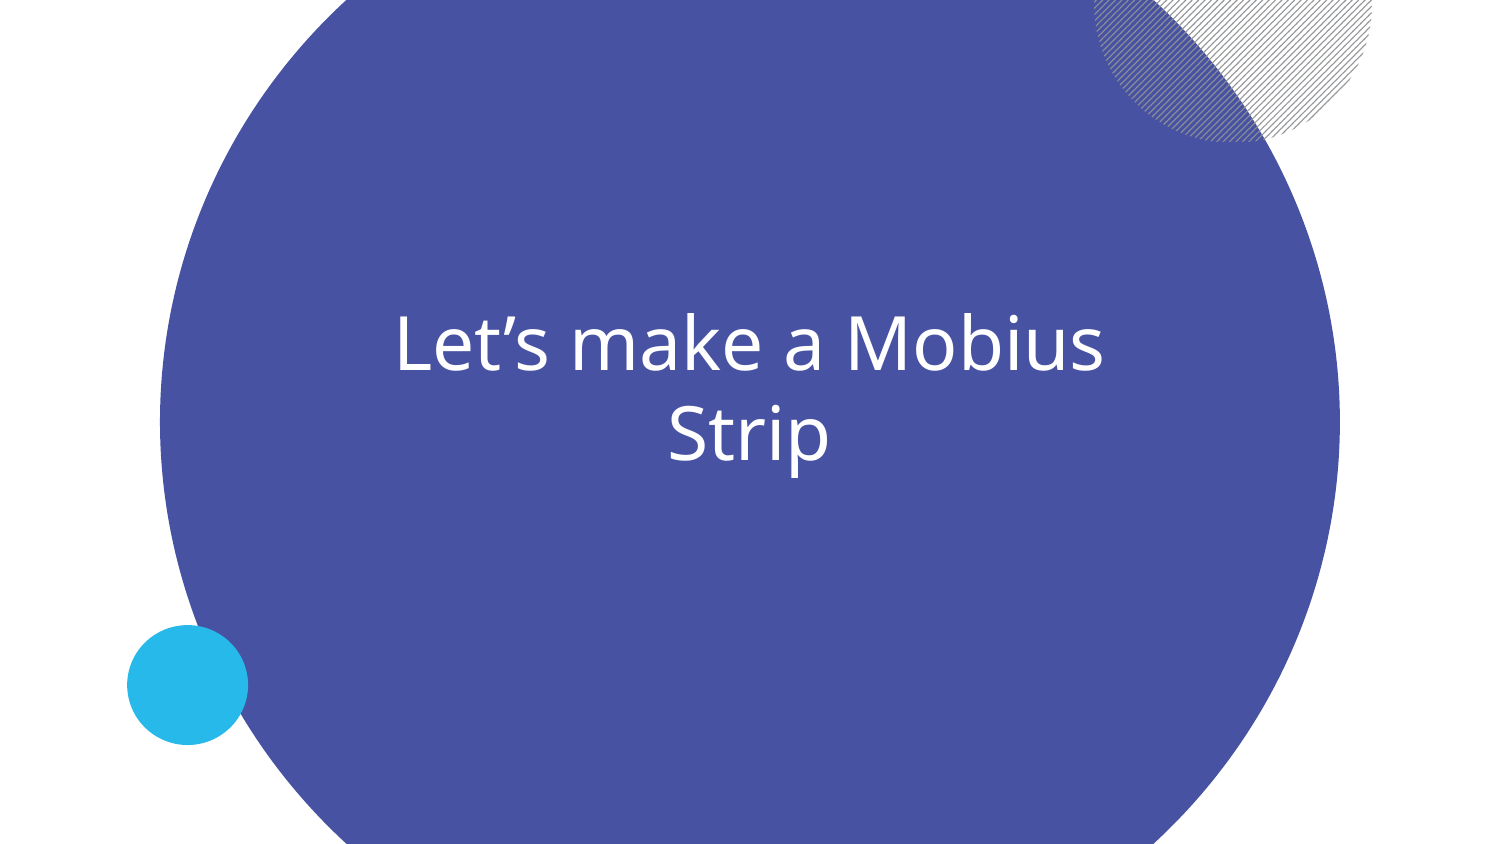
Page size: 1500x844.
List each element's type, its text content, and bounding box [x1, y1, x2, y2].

picture [1094, 0, 1373, 143]
text_box [159, 0, 1340, 844]
text_box [127, 625, 249, 746]
text_box Let’s make a Mobius Strip [374, 325, 1126, 446]
